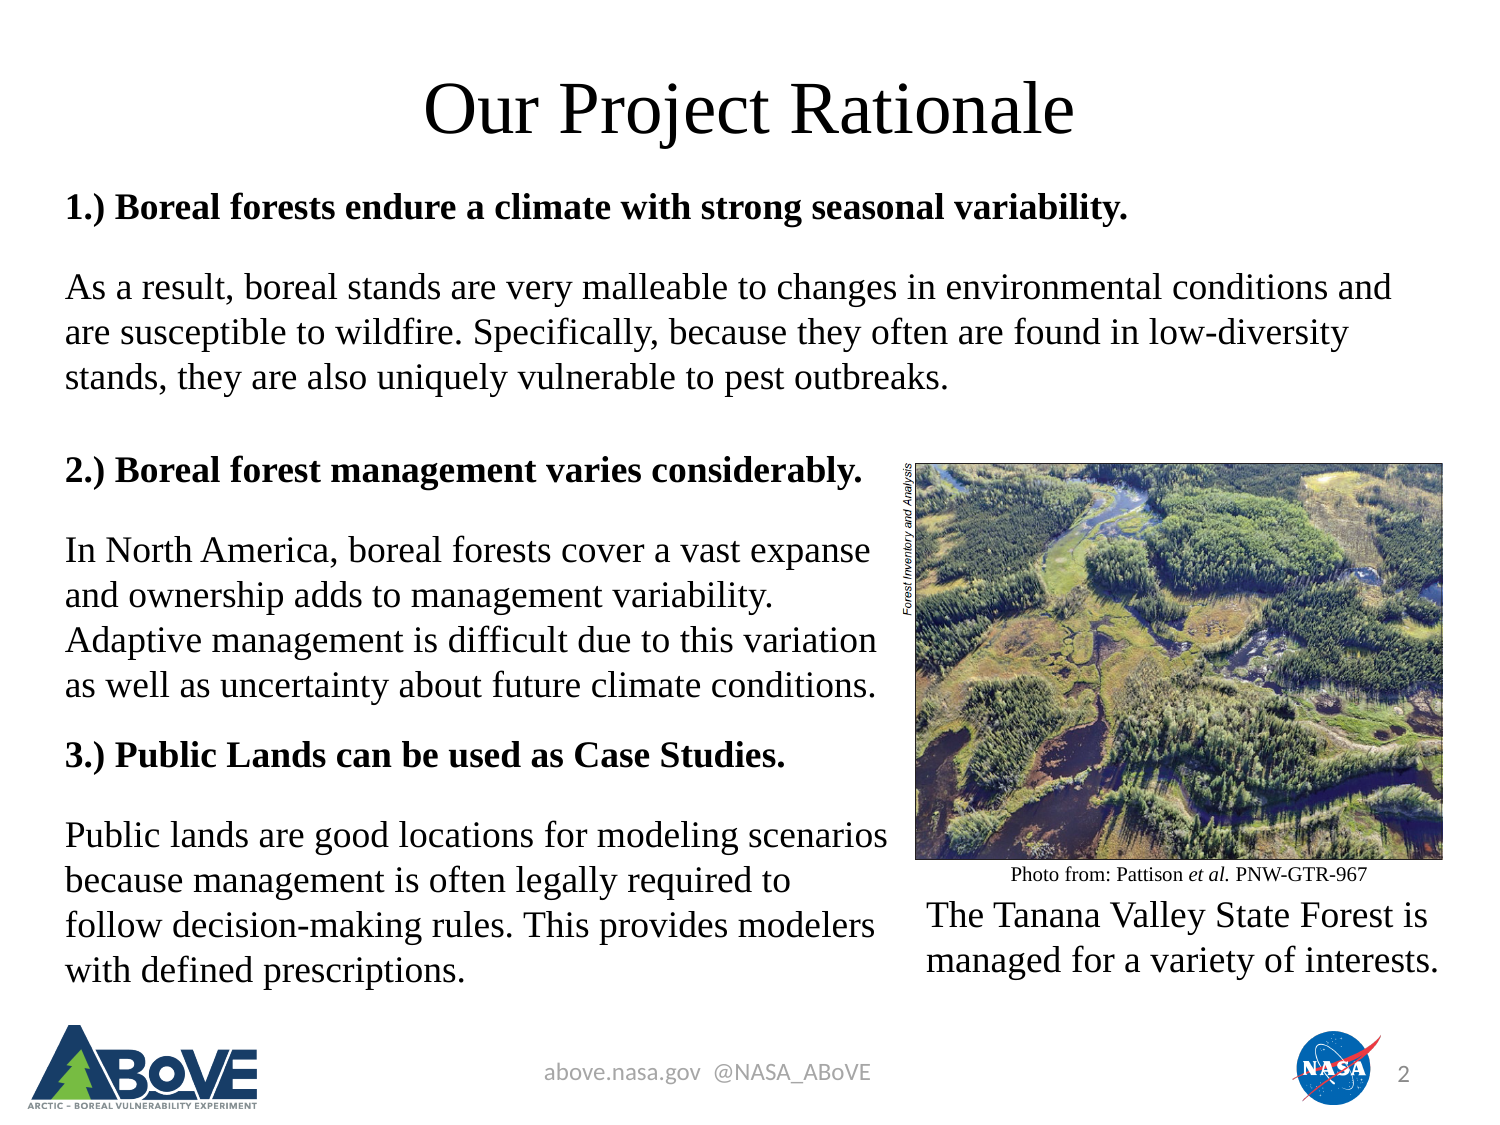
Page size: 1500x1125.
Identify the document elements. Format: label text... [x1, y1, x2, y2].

text_box 1.) Boreal forests endure a climate with strong seasonal variability. As a result, boreal stands are very malleable to changes in environmental conditions and are susceptible to wildfire. Specifically, because they often are found in low-diversity stands, they are also uniquely vulnerable to pest outbreaks. [50, 174, 1450, 405]
slide_number 2 [1074, 1042, 1425, 1103]
picture [1292, 1031, 1381, 1042]
text_box Photo from: Pattison et al. PNW-GTR-967 [995, 870, 1383, 893]
picture [899, 456, 1450, 862]
text_box The Tanana Valley State Forest is managed for a variety of interests. [911, 882, 1467, 988]
picture [27, 1025, 257, 1109]
title Our Project Rationale [75, 45, 1425, 163]
text_box 3.) Public Lands can be used as Case Studies. Public lands are good locations for modeling scenarios because management is often legally required to follow decision-making rules. This provides modelers with defined prescriptions. [49, 722, 912, 997]
text_box 2.) Boreal forest management varies considerably. In North America, boreal forests cover a vast expanse and ownership adds to management variability. Adaptive management is difficult due to this variation as well as uncertainty about future climate conditions. [50, 437, 900, 713]
